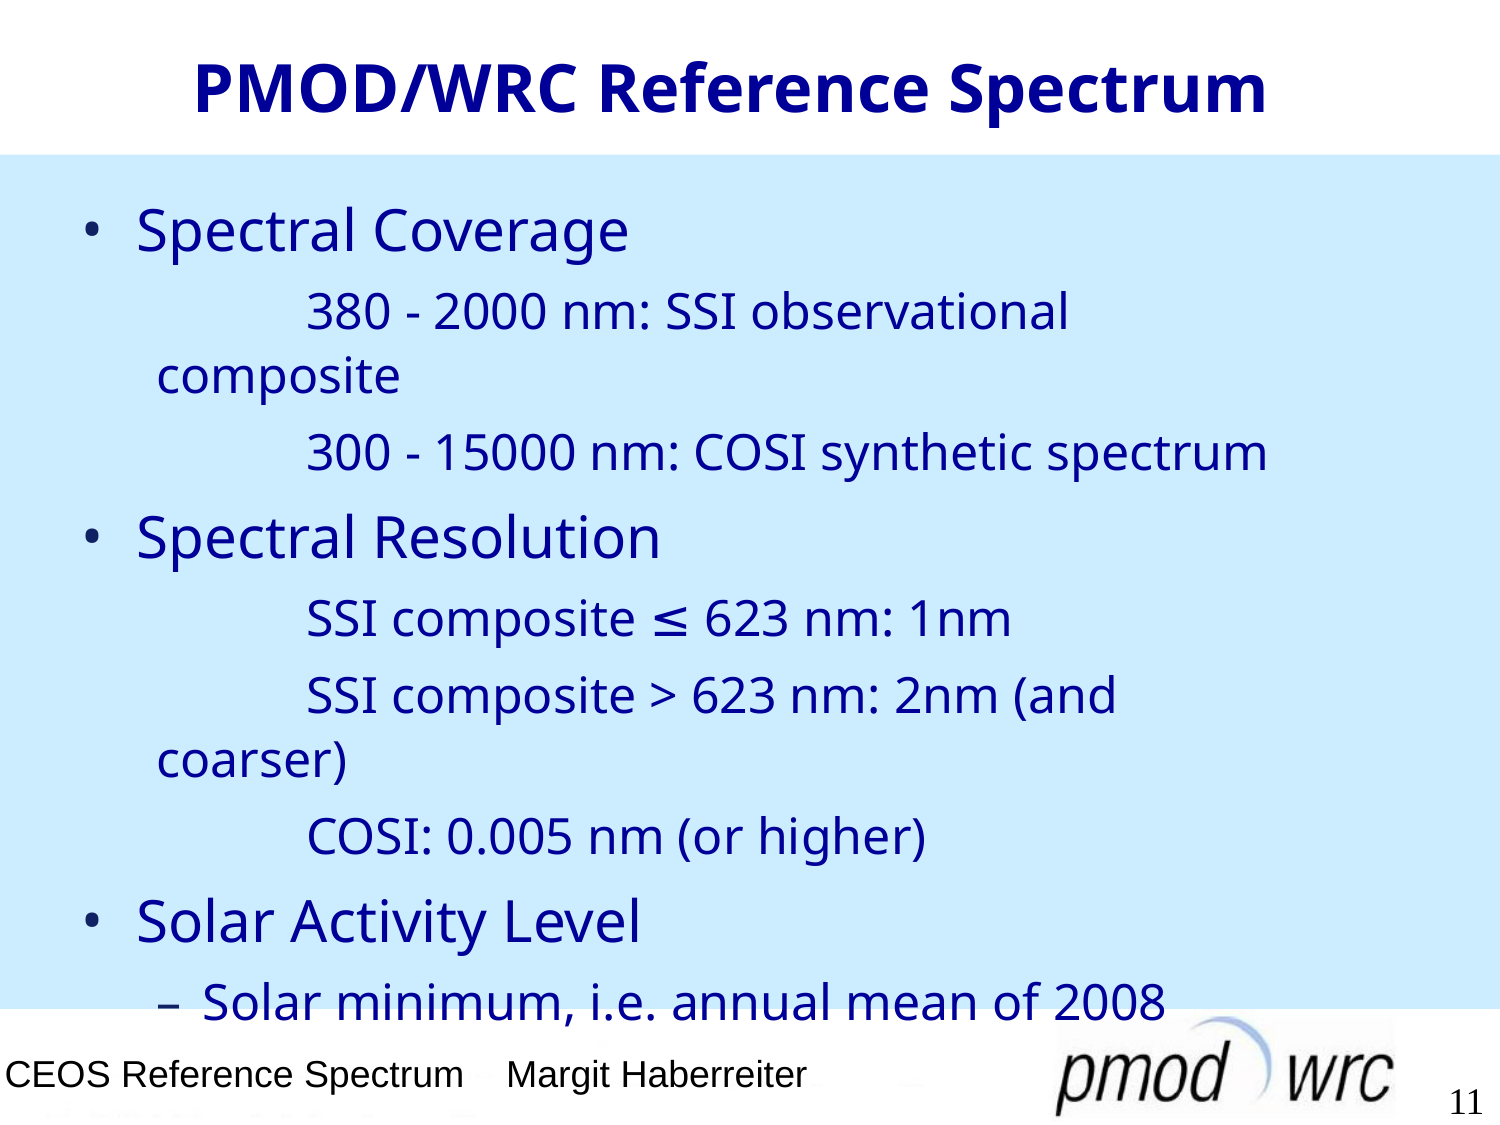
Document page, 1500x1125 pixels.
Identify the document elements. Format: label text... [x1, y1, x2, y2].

footer CEOS Reference Spectrum Margit Haberreiter [4, 1049, 1500, 1124]
picture [0, 1009, 1500, 1125]
text_box Spectral Coverage 380 - 2000 nm: SSI observational composite 300 - 15000 nm: COSI synthetic spectrum Spectral Resolution SSI composite ≤ 623 nm: 1nm SSI composite > 623 nm: 2nm (and coarser) COSI: 0.005 nm (or higher) Solar Activity Level Solar minimum, i.e. annual mean of 2008 [81, 188, 1313, 863]
title PMOD/WRC Reference Spectrum [0, 0, 1463, 180]
